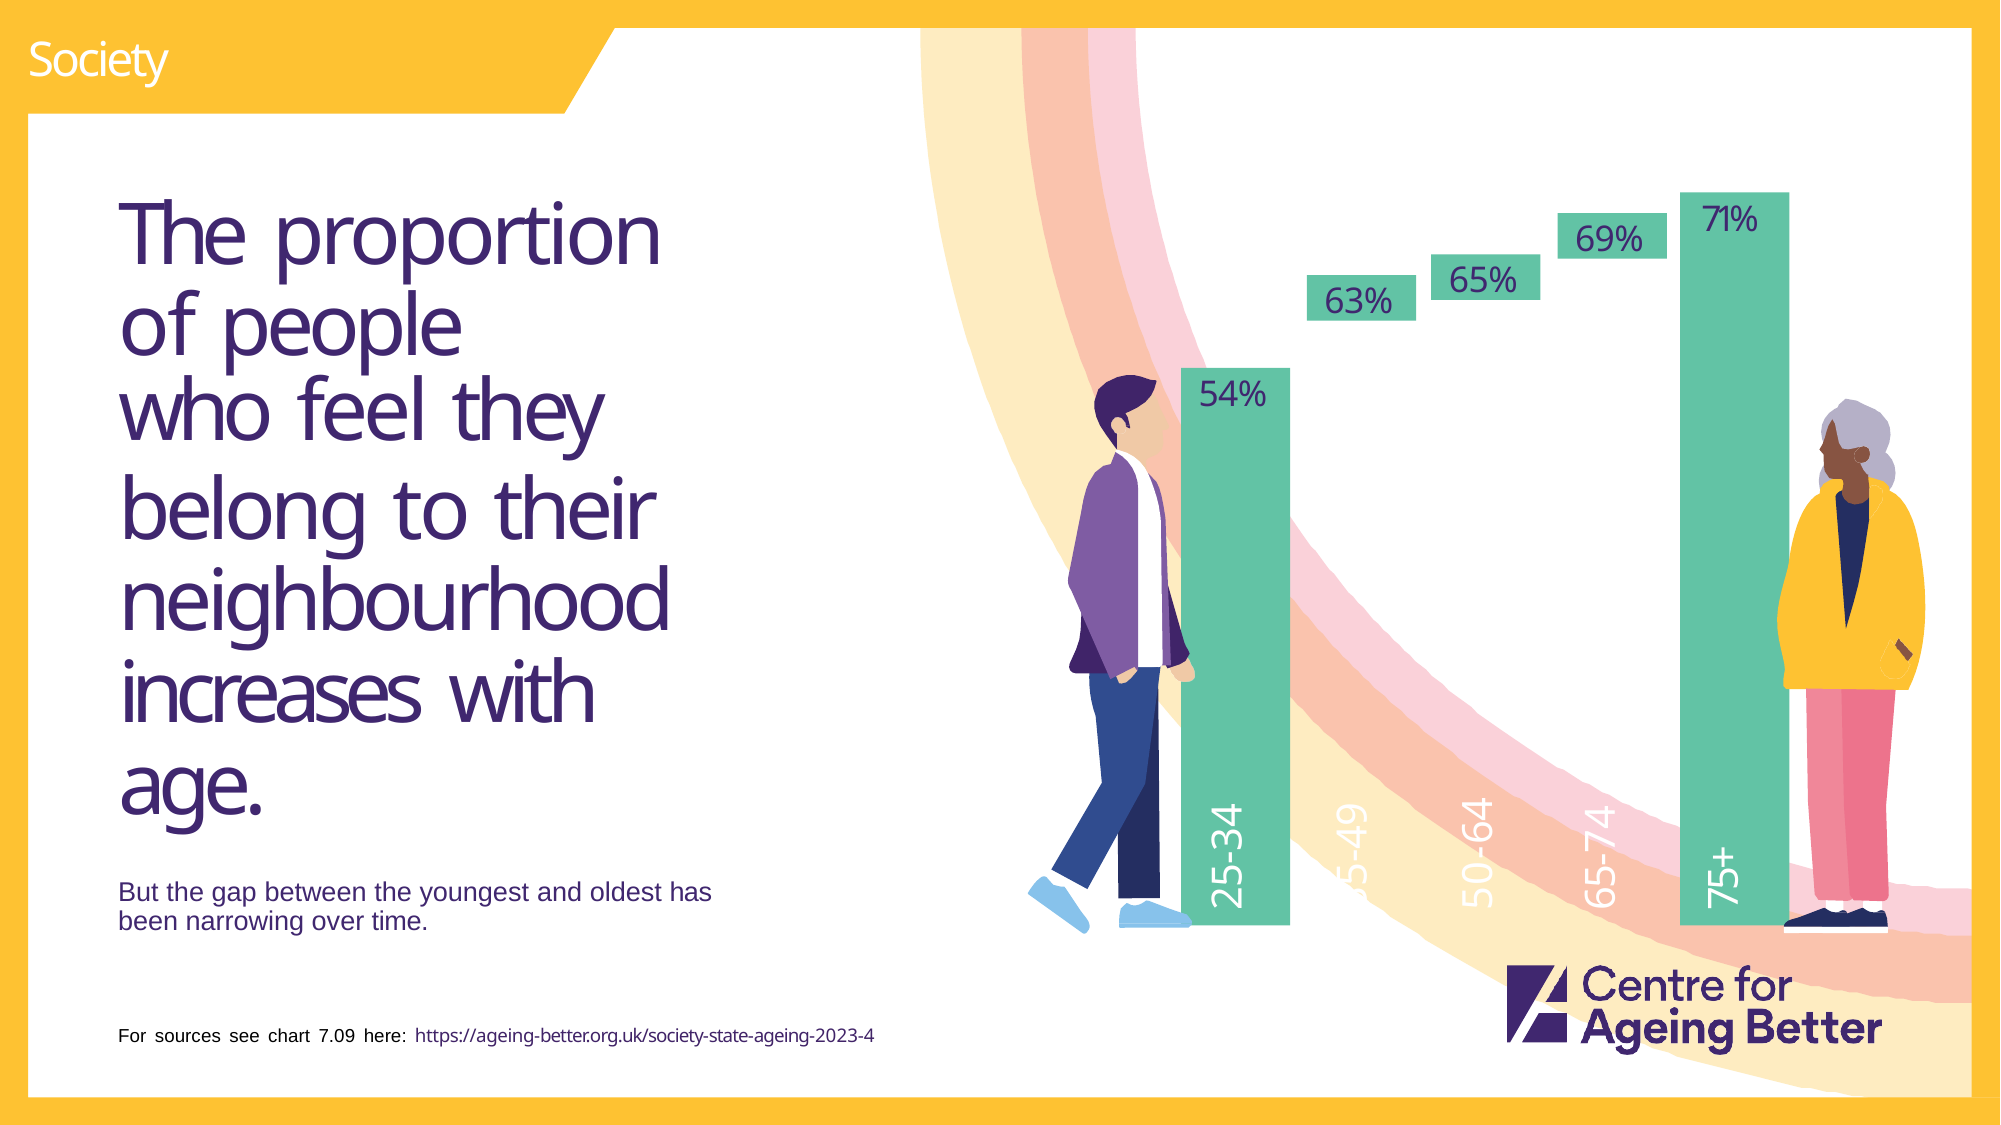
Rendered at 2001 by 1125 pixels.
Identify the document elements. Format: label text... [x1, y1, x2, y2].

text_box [1027, 374, 1926, 1055]
text_box [0, 0, 2000, 1125]
title Society [25, 26, 556, 217]
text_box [919, 0, 2000, 1105]
text_box For sources see chart 7.09 here: https://ageing-better.org.uk/society-state-ageing-2023-4 [116, 1022, 914, 1047]
text_box The proportion of people who feel they belong to their neighbourhood increases with age. But the gap between the youngest and oldest has been narrowing over time. [115, 175, 743, 937]
